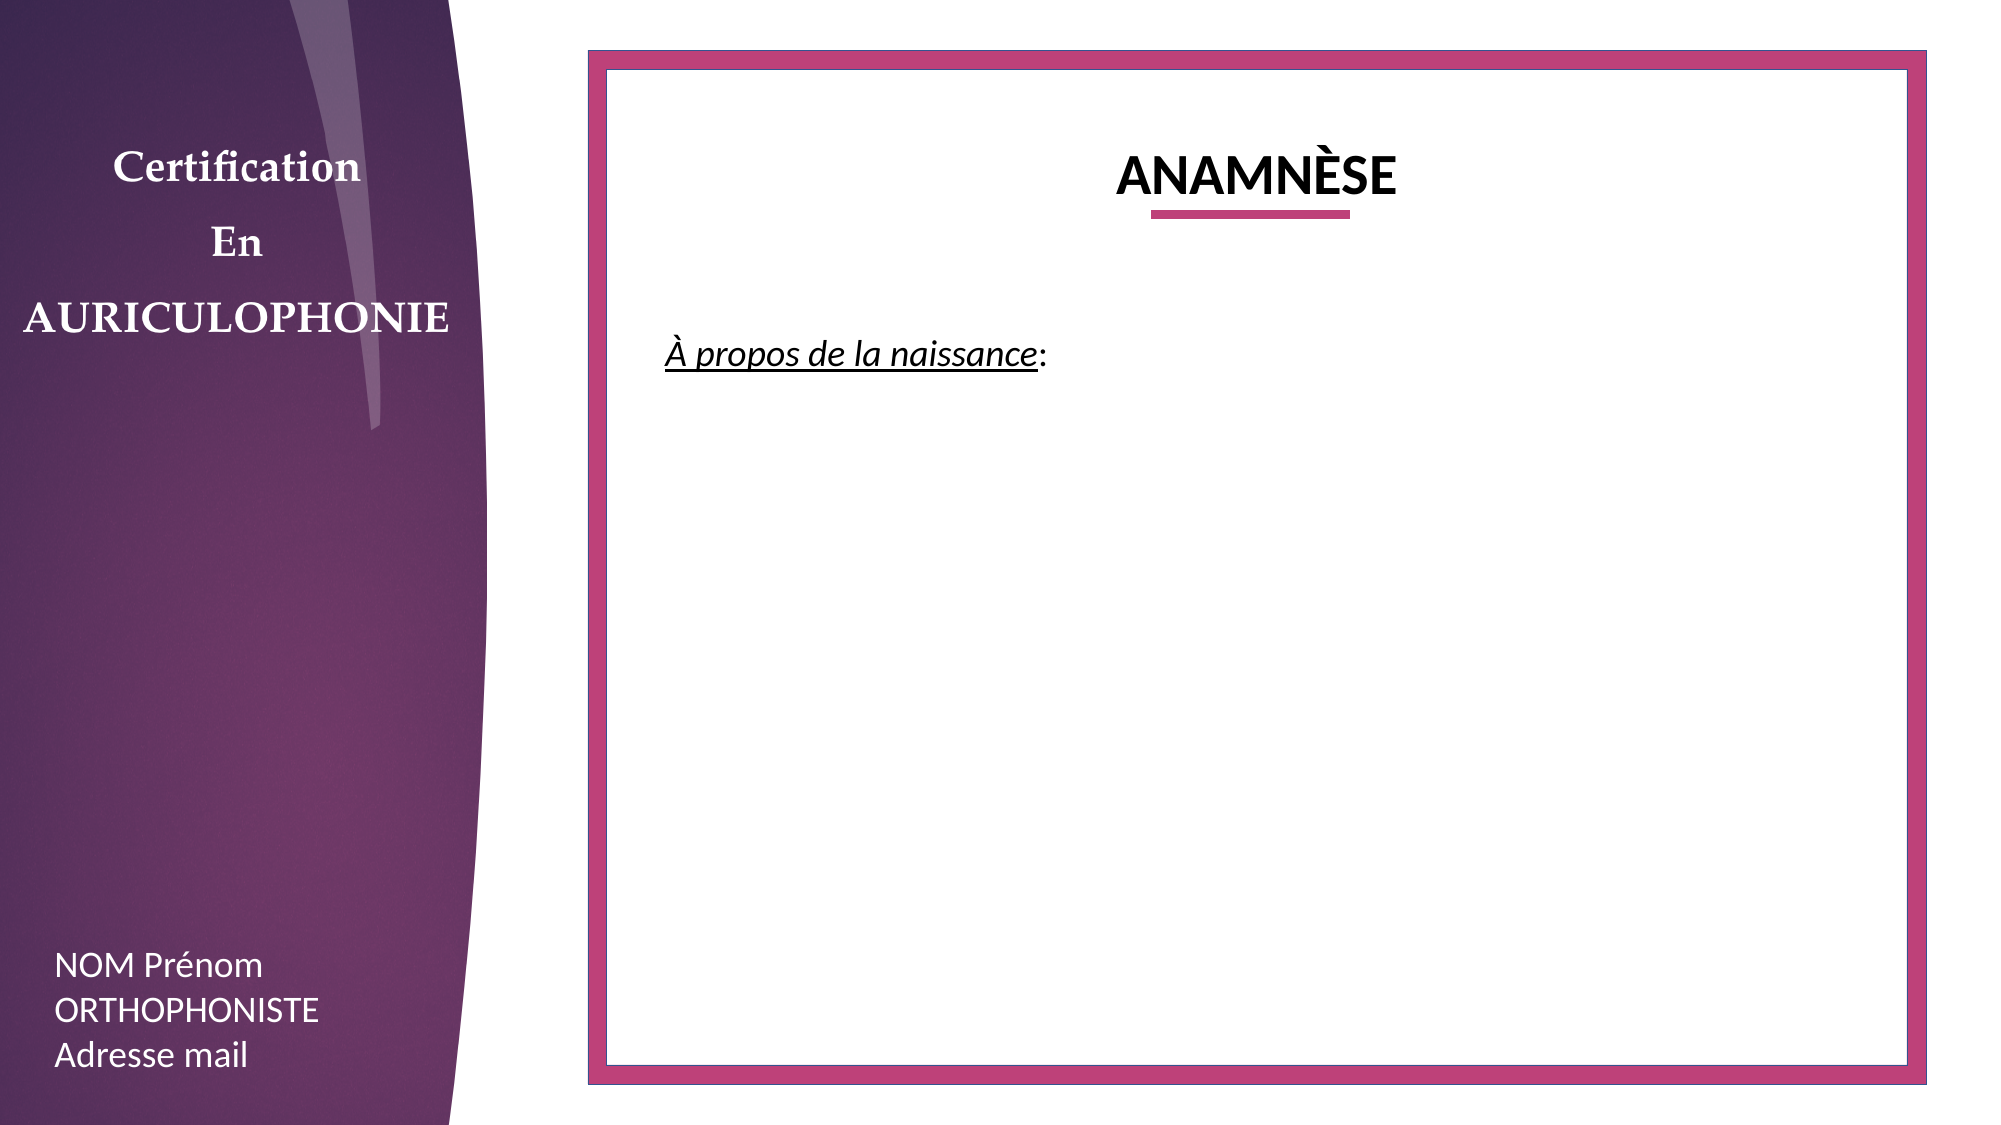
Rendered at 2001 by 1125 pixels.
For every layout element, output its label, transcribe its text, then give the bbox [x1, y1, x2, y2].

text_box ANAMNÈSE [587, 128, 1926, 214]
picture [0, 0, 488, 1125]
text_box À propos de la naissance: [650, 321, 1652, 472]
text_box [587, 49, 1927, 1085]
